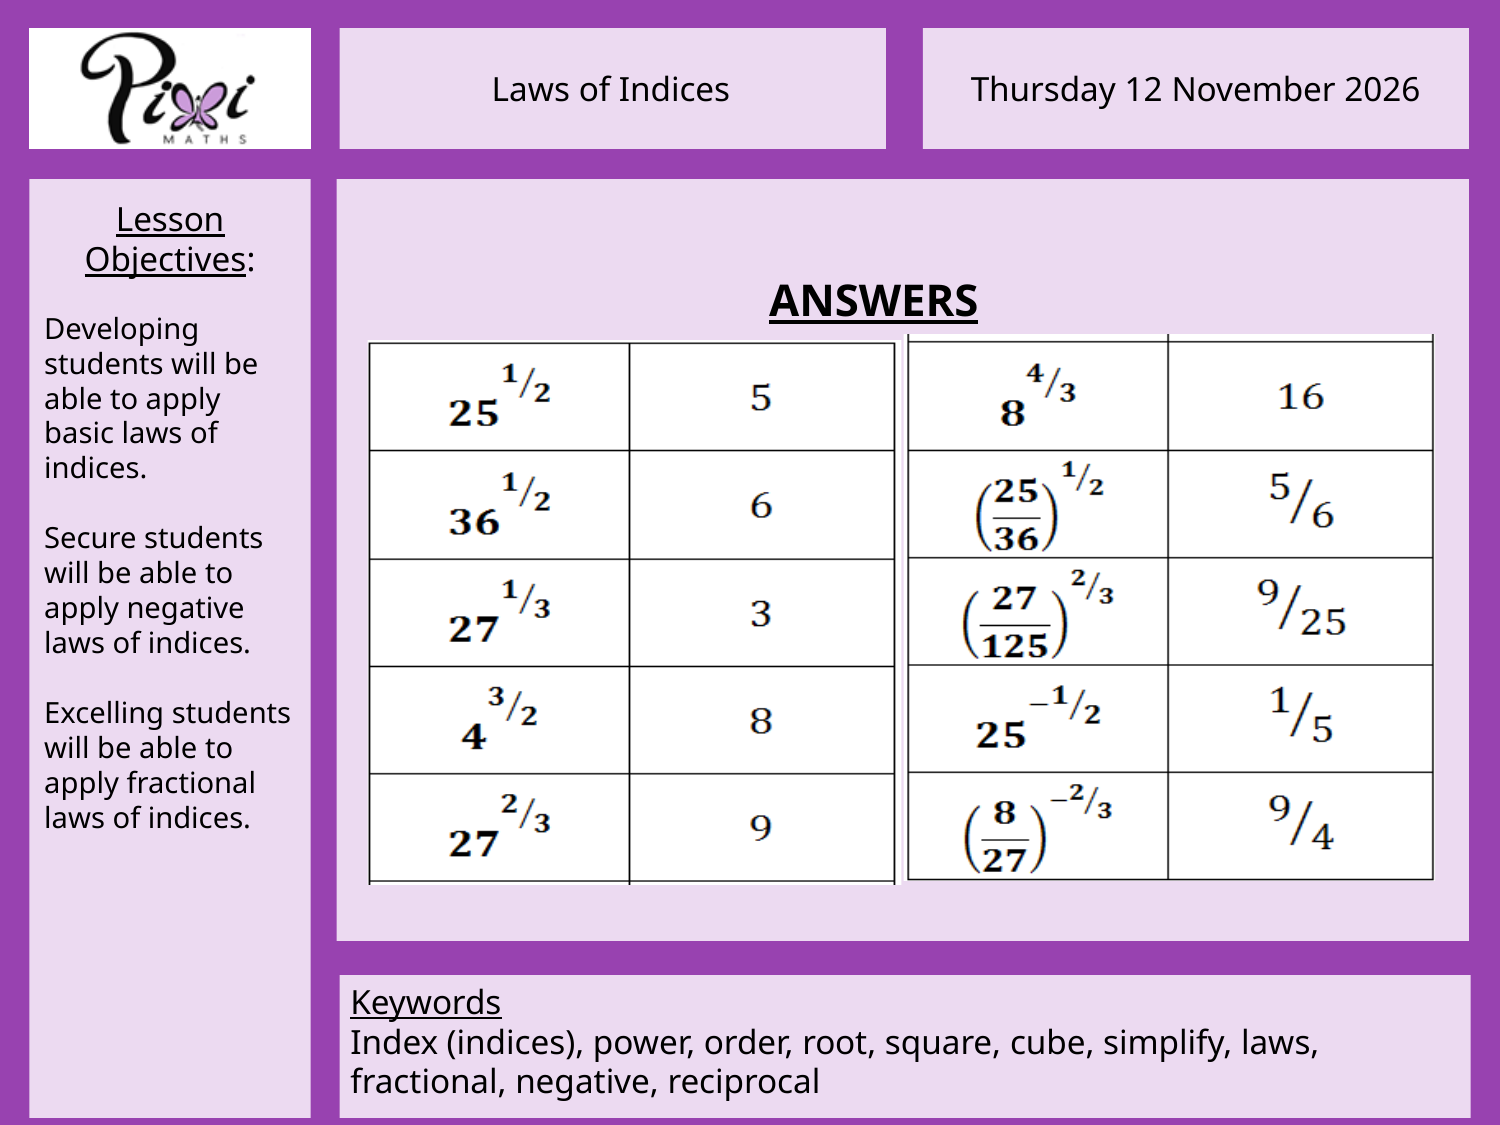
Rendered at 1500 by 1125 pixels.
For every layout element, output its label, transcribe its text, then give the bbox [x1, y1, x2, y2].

picture [0, 0, 1500, 1125]
text_box ANSWERS [754, 265, 994, 333]
